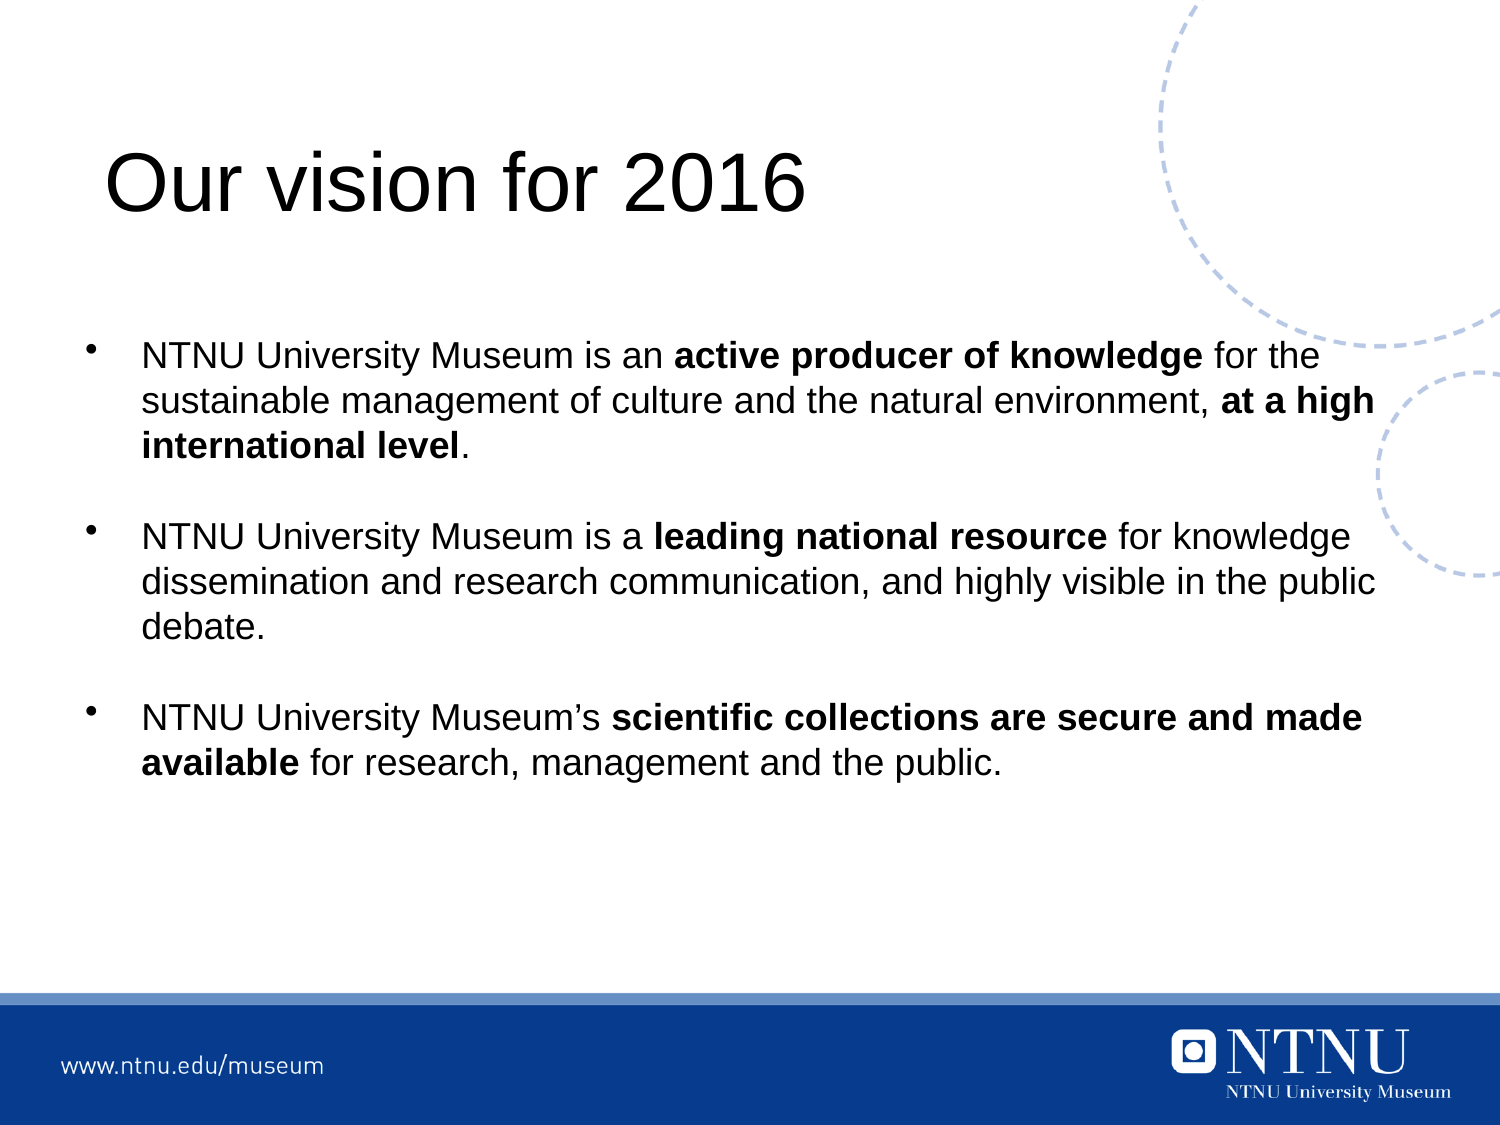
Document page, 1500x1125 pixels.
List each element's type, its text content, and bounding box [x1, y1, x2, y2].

list NTNU University Museum is an active producer of knowledge for the sustainable management of culture and the natural environment, at a high international level. NTNU University Museum is a leading national resource for knowledge dissemination and research communication, and highly visible in the public debate. NTNU University Museum’s scientific collections are secure and made available for research, management and the public. [70, 323, 1456, 887]
picture [0, 0, 1500, 1125]
title Our vision for 2016 [89, 84, 1365, 272]
